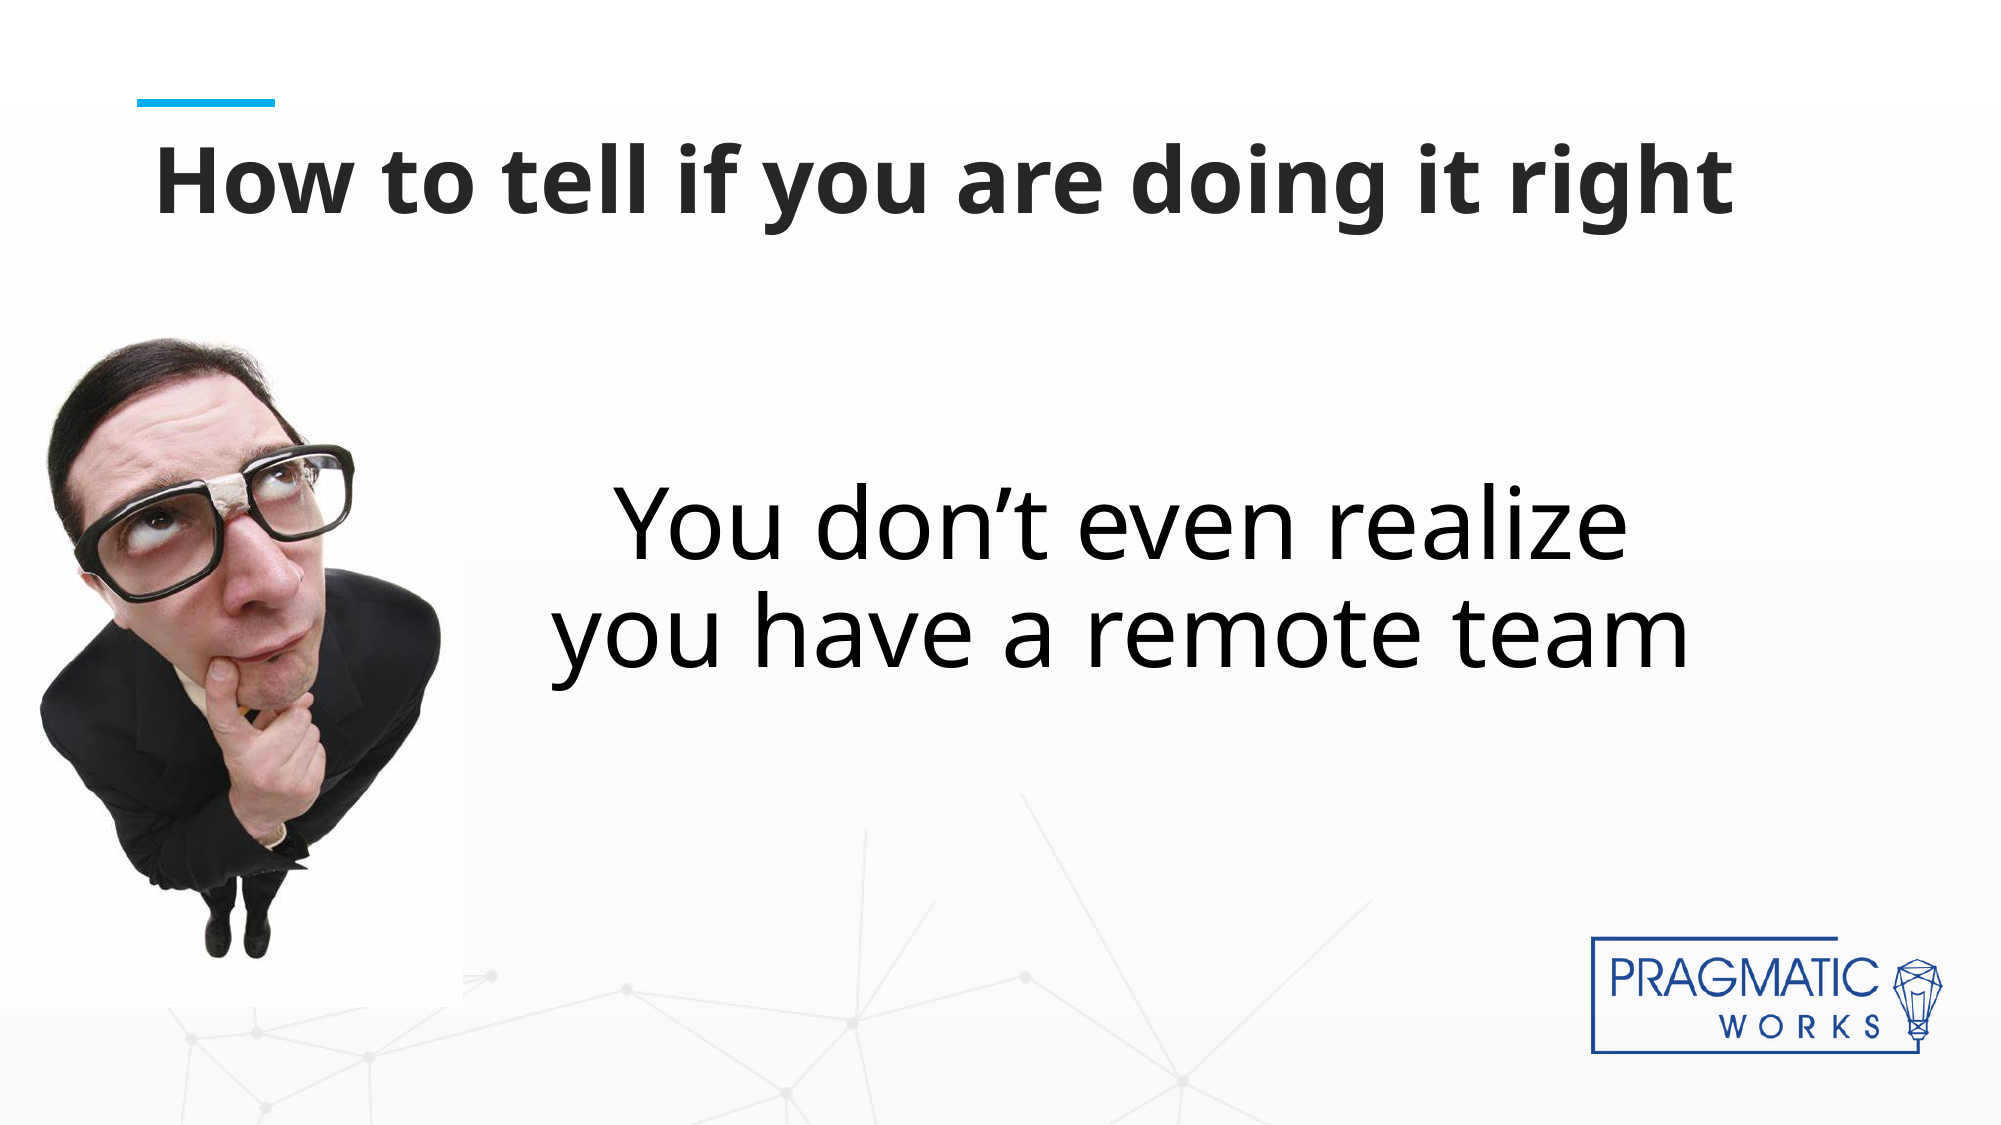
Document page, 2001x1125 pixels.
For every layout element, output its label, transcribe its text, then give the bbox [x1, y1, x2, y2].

list You don’t even realize you have a remote team [513, 465, 1733, 815]
title How to tell if you are doing it right [137, 103, 1853, 241]
picture [1591, 936, 1943, 1054]
picture [0, 316, 463, 1007]
